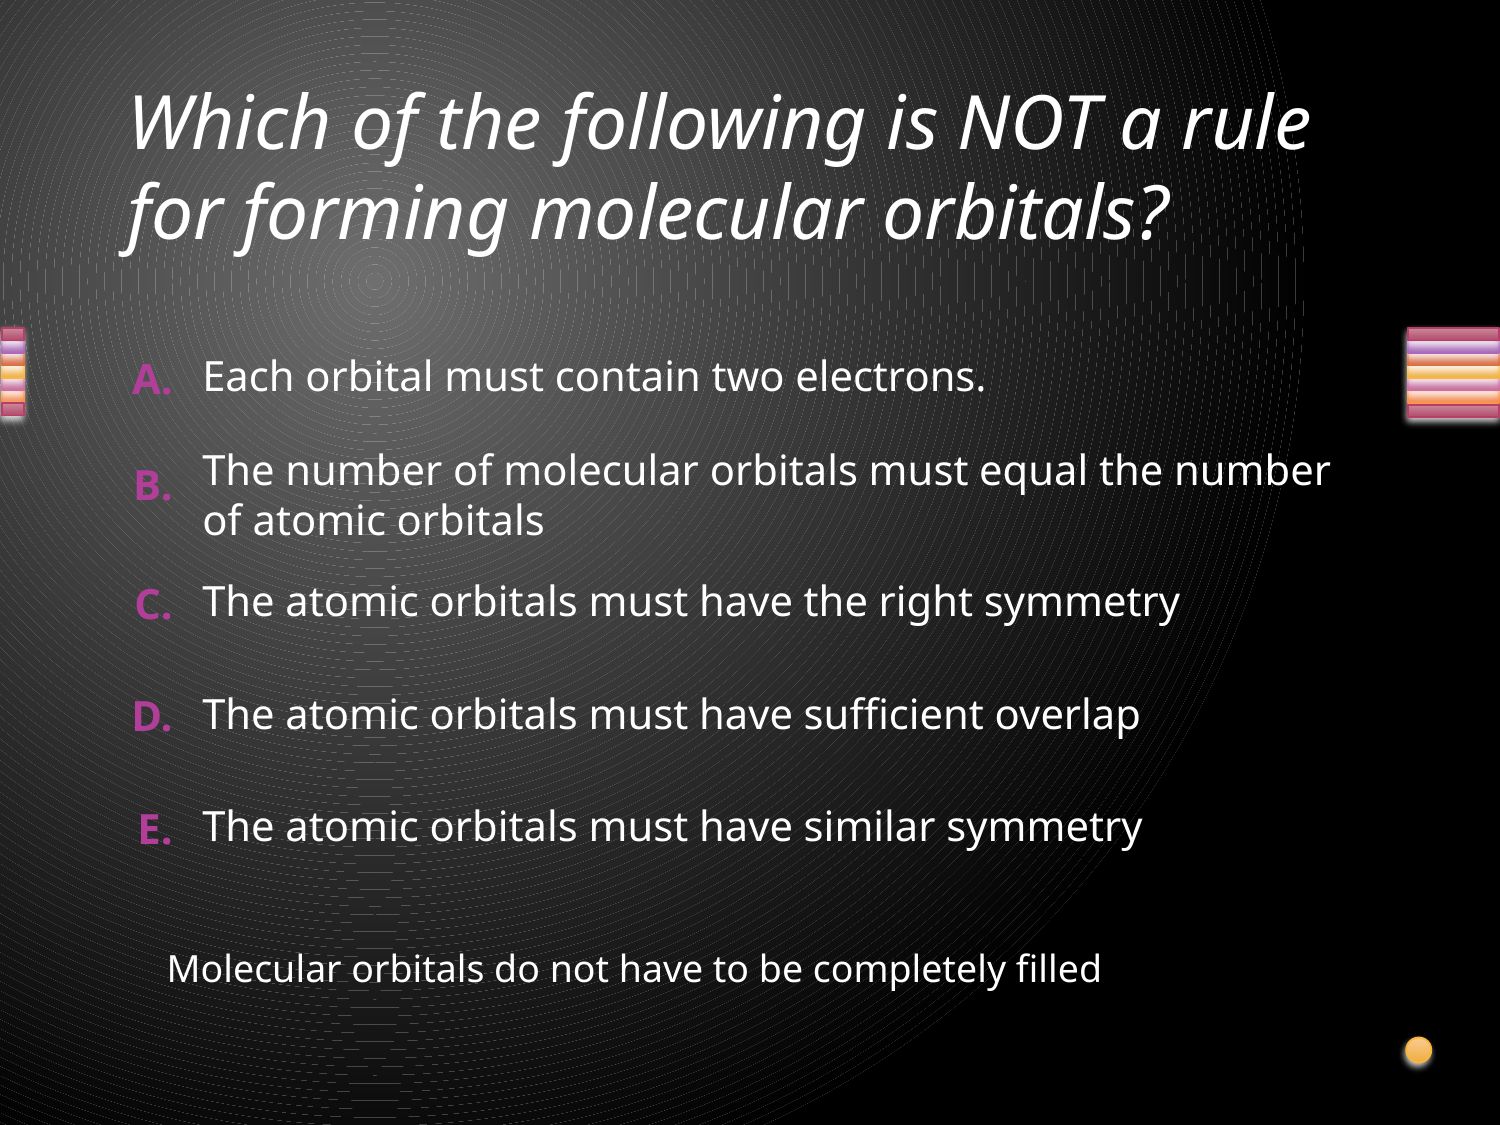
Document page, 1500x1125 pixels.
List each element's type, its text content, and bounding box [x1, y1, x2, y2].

text_box Molecular orbitals do not have to be completely filled [151, 937, 1118, 998]
list The atomic orbitals must have sufficient overlap [187, 675, 1350, 750]
list The atomic orbitals must have similar symmetry [187, 787, 1350, 863]
list The atomic orbitals must have the right symmetry [187, 563, 1350, 638]
title Which of the following is NOT a rule for forming molecular orbitals? [112, 37, 1375, 263]
list Each orbital must contain two electrons. [187, 337, 1350, 413]
list The number of molecular orbitals must equal the number of atomic orbitals [187, 425, 1350, 563]
